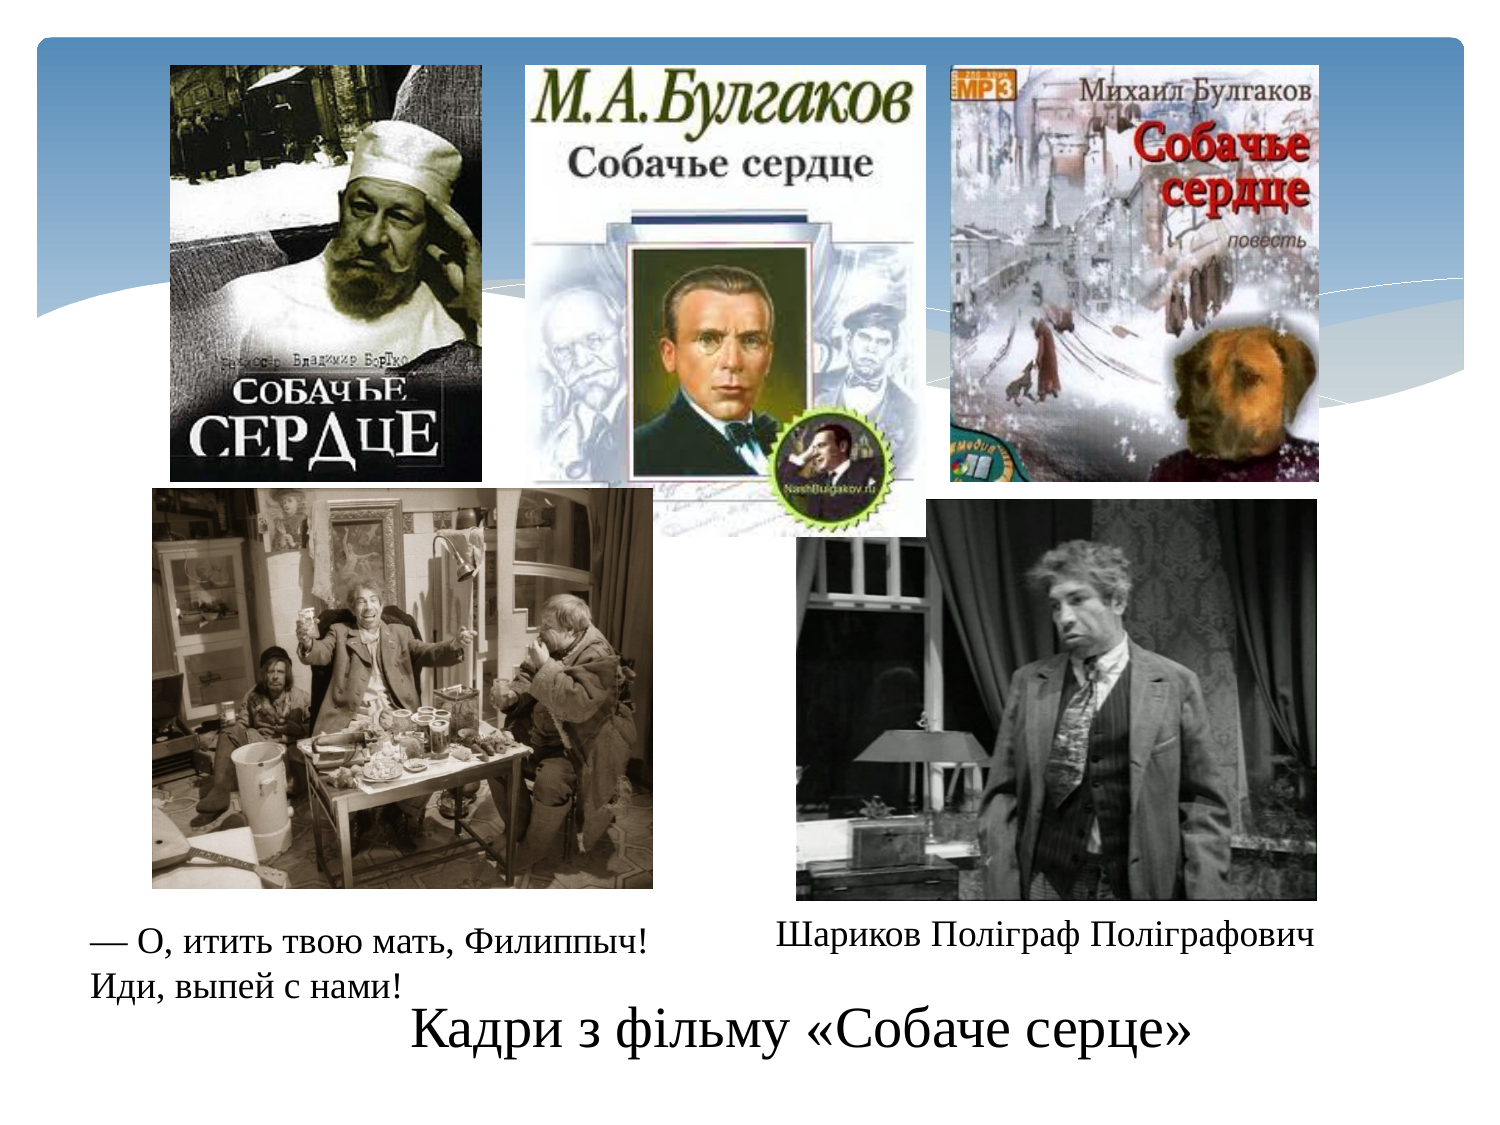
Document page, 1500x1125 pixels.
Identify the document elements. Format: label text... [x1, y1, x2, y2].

text_box Шариков Поліграф Поліграфович [760, 901, 1352, 961]
picture [151, 65, 1317, 901]
text_box — О, итить твою мать, Филиппыч! Иди, выпей с нами! [75, 908, 726, 1014]
title Кадри з фільму «Собаче серце» [350, 975, 1254, 1073]
picture [169, 65, 482, 482]
picture [949, 65, 1319, 482]
